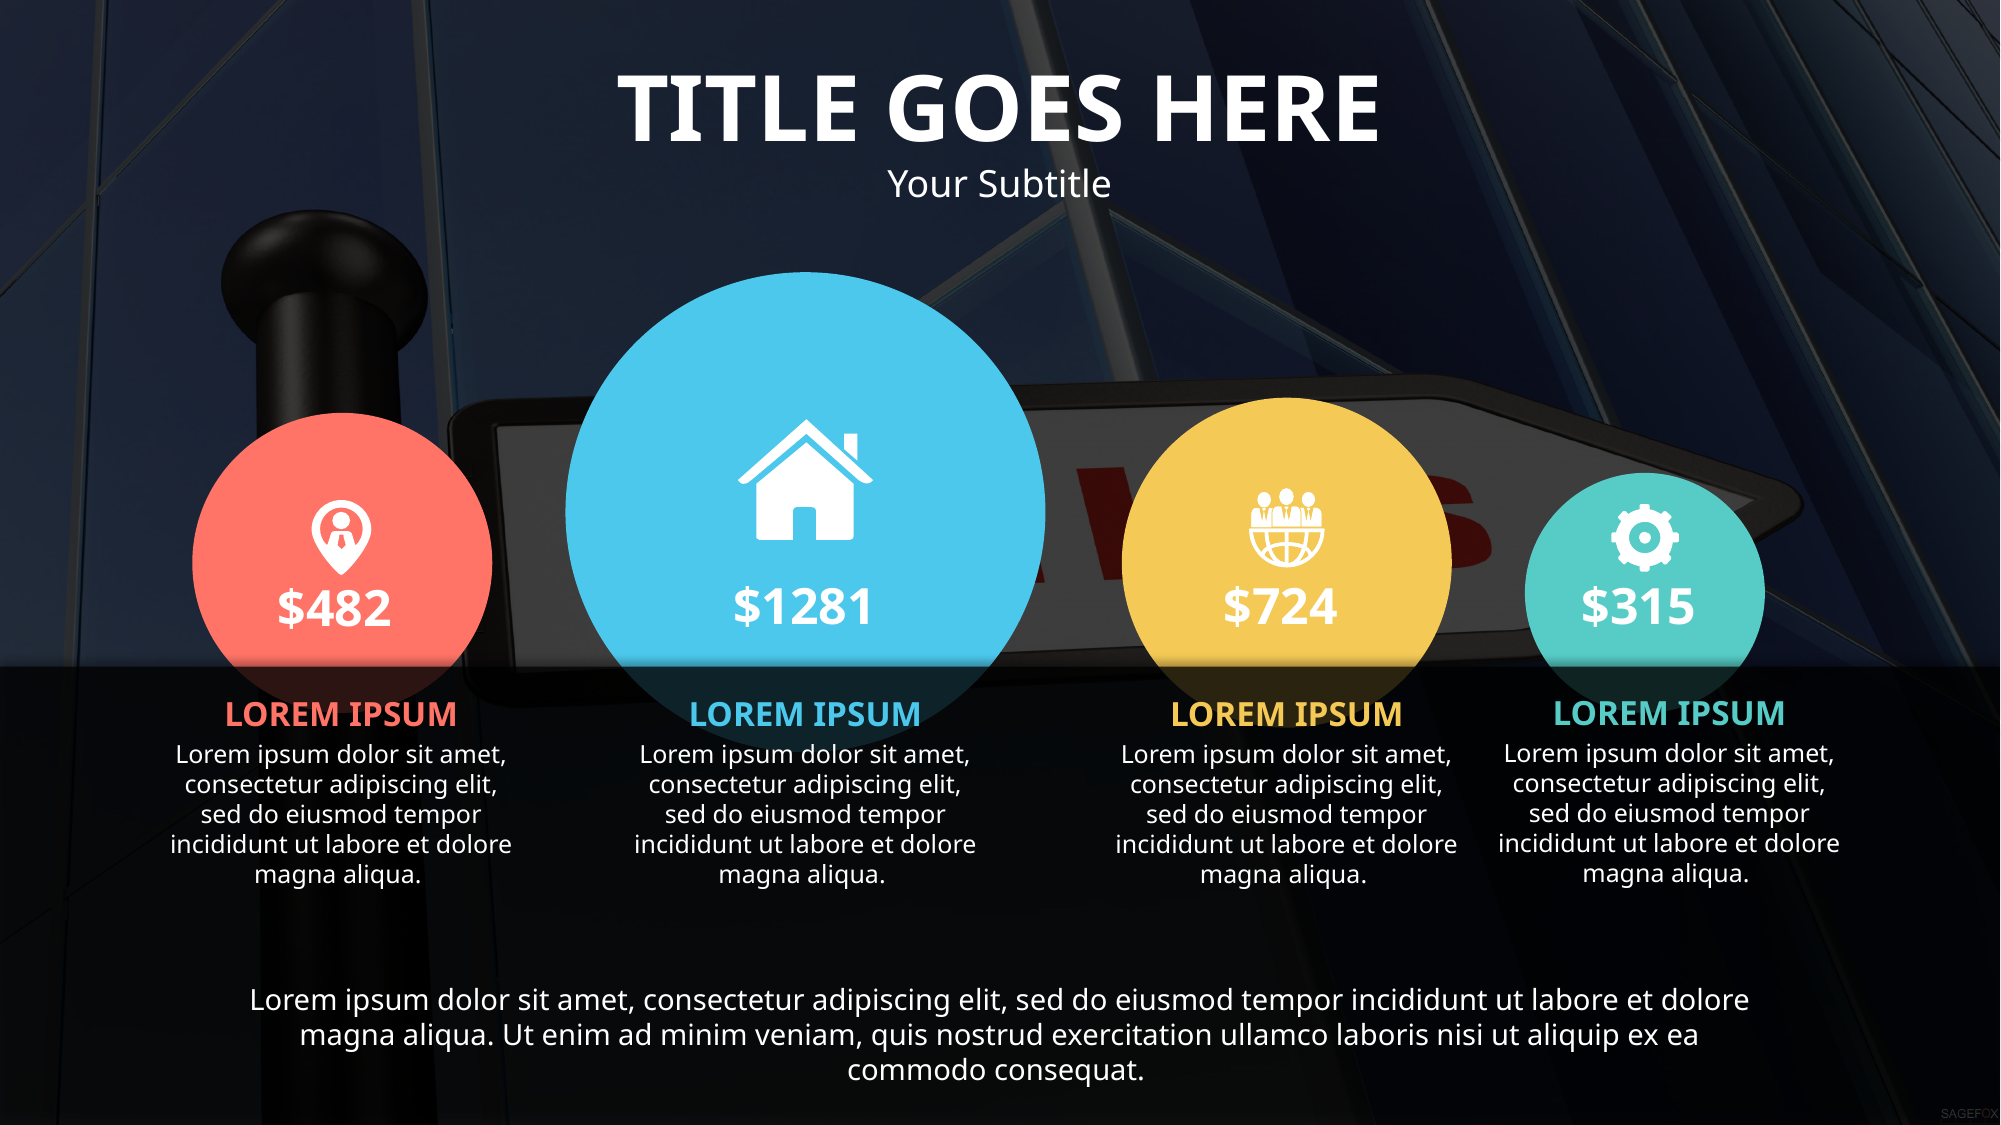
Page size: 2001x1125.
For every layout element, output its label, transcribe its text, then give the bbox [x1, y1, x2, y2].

picture [0, 0, 2001, 1125]
text_box LOREM IPSUM Lorem ipsum dolor sit amet, consectetur adipiscing elit, sed do eiusmod tempor incididunt ut labore et dolore magna aliqua. [617, 686, 993, 896]
text_box $482 [263, 569, 420, 645]
text_box [564, 271, 1047, 655]
text_box [737, 419, 873, 484]
text_box $724 [1208, 567, 1365, 642]
text_box Lorem ipsum dolor sit amet, consectetur adipiscing elit, sed do eiusmod tempor incididunt ut labore et dolore magna aliqua. Ut enim ad minim veniam, quis nostrud exercitation ullamco laboris nisi ut aliquip ex ea commodo consequat. [229, 974, 1771, 1094]
text_box [191, 411, 494, 655]
text_box LOREM IPSUM Lorem ipsum dolor sit amet, consectetur adipiscing elit, sed do eiusmod tempor incididunt ut labore et dolore magna aliqua. [1099, 686, 1475, 896]
text_box $1281 [718, 567, 893, 642]
text_box TITLE GOES HERE Your Subtitle [548, 42, 1452, 212]
text_box $315 [1566, 567, 1723, 642]
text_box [311, 499, 372, 575]
text_box LOREM IPSUM Lorem ipsum dolor sit amet, consectetur adipiscing elit, sed do eiusmod tempor incididunt ut labore et dolore magna aliqua. [153, 686, 529, 896]
text_box LOREM IPSUM Lorem ipsum dolor sit amet, consectetur adipiscing elit, sed do eiusmod tempor incididunt ut labore et dolore magna aliqua. [1481, 685, 1857, 895]
text_box [756, 442, 854, 540]
text_box [0, 666, 2000, 1125]
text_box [1249, 488, 1325, 568]
text_box [1120, 396, 1453, 655]
text_box [1611, 504, 1679, 567]
text_box [1523, 471, 1766, 655]
